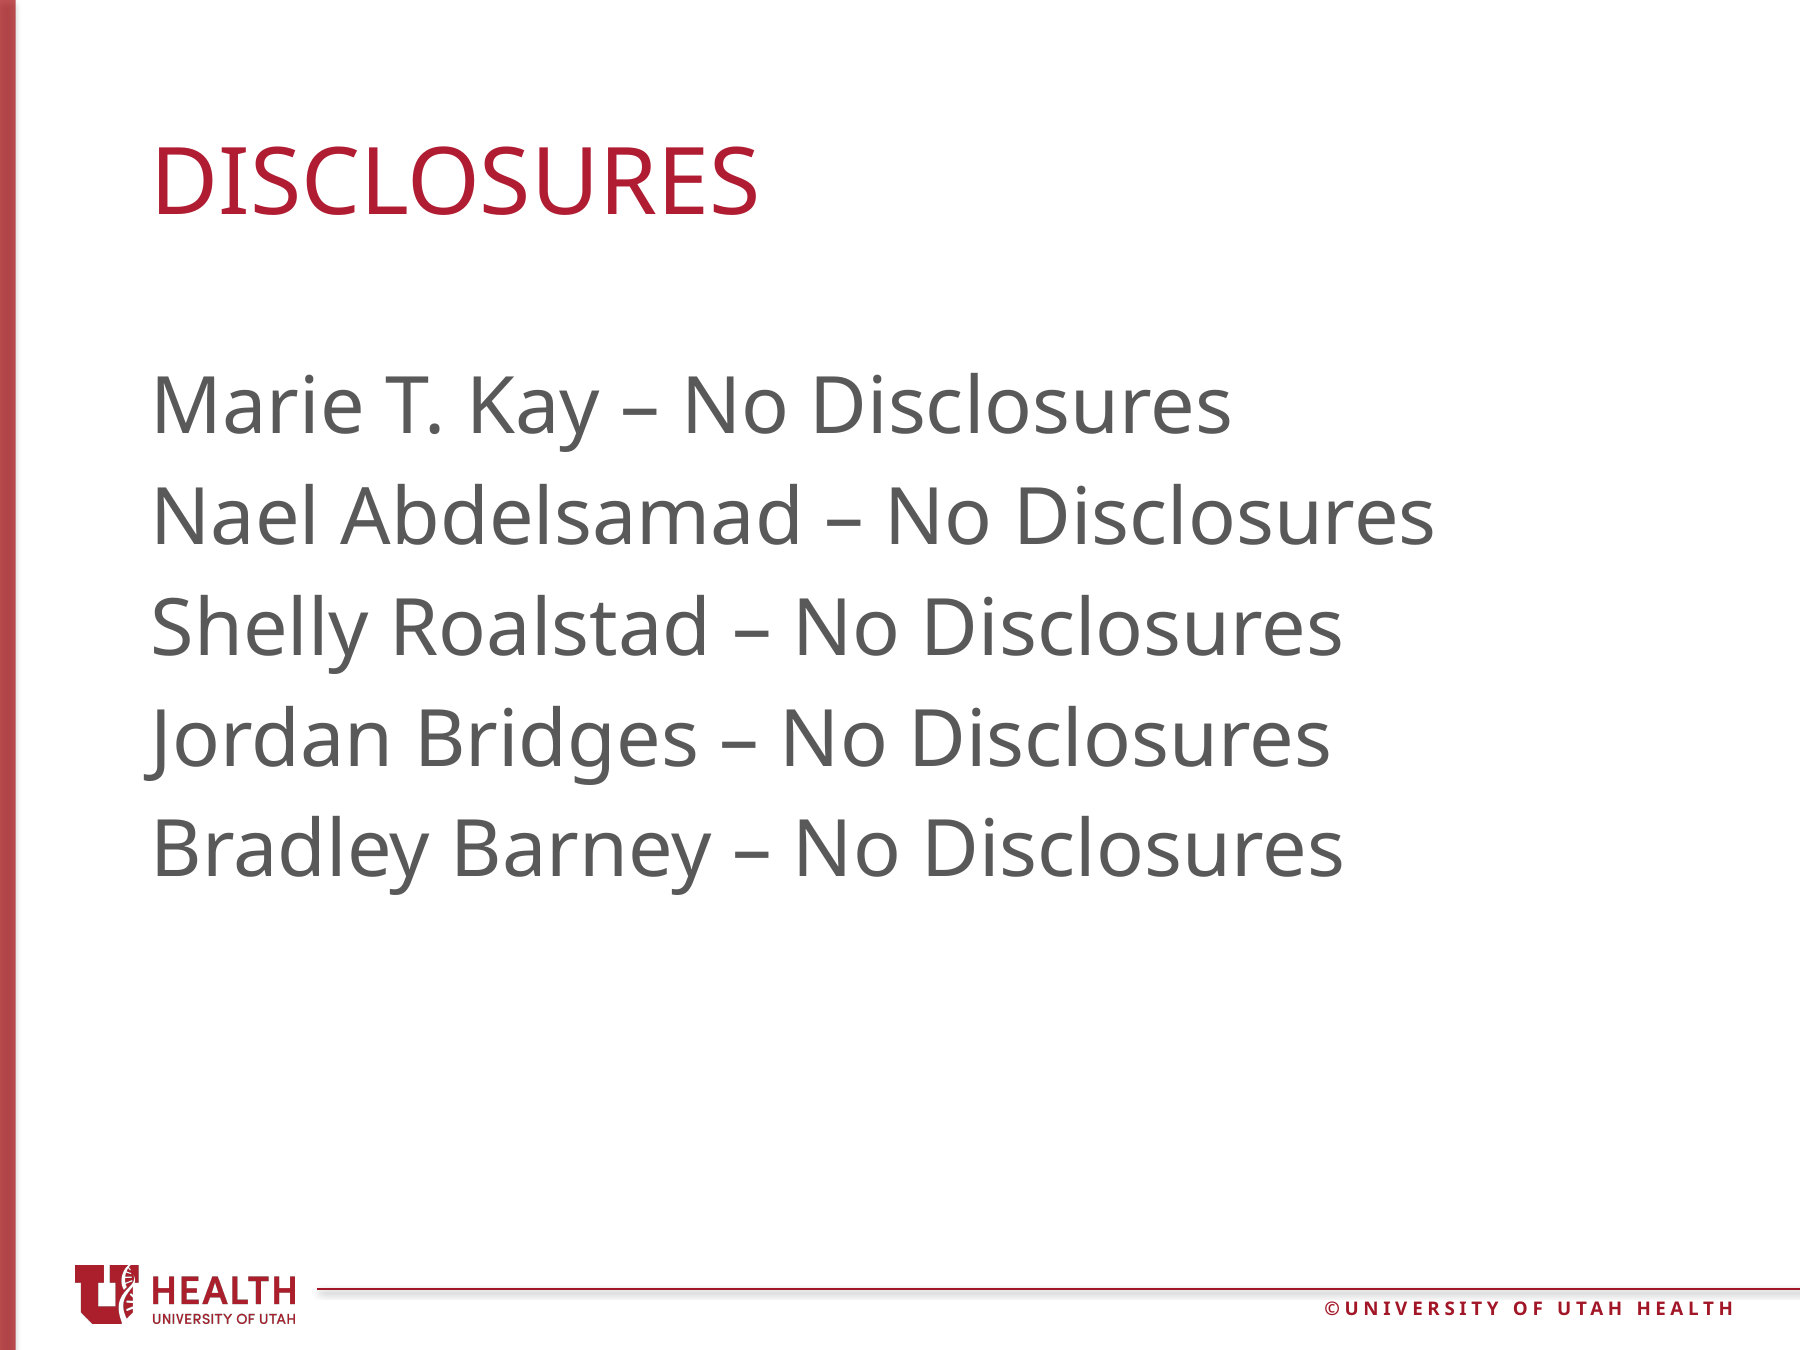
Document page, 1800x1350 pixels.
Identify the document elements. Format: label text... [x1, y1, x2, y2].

list Marie T. Kay – No Disclosures Nael Abdelsamad – No Disclosures Shelly Roalstad – No Disclosures Jordan Bridges – No Disclosures Bradley Barney – No Disclosures [135, 346, 1696, 1225]
title disclosures [135, 113, 1710, 223]
picture [75, 1265, 295, 1324]
